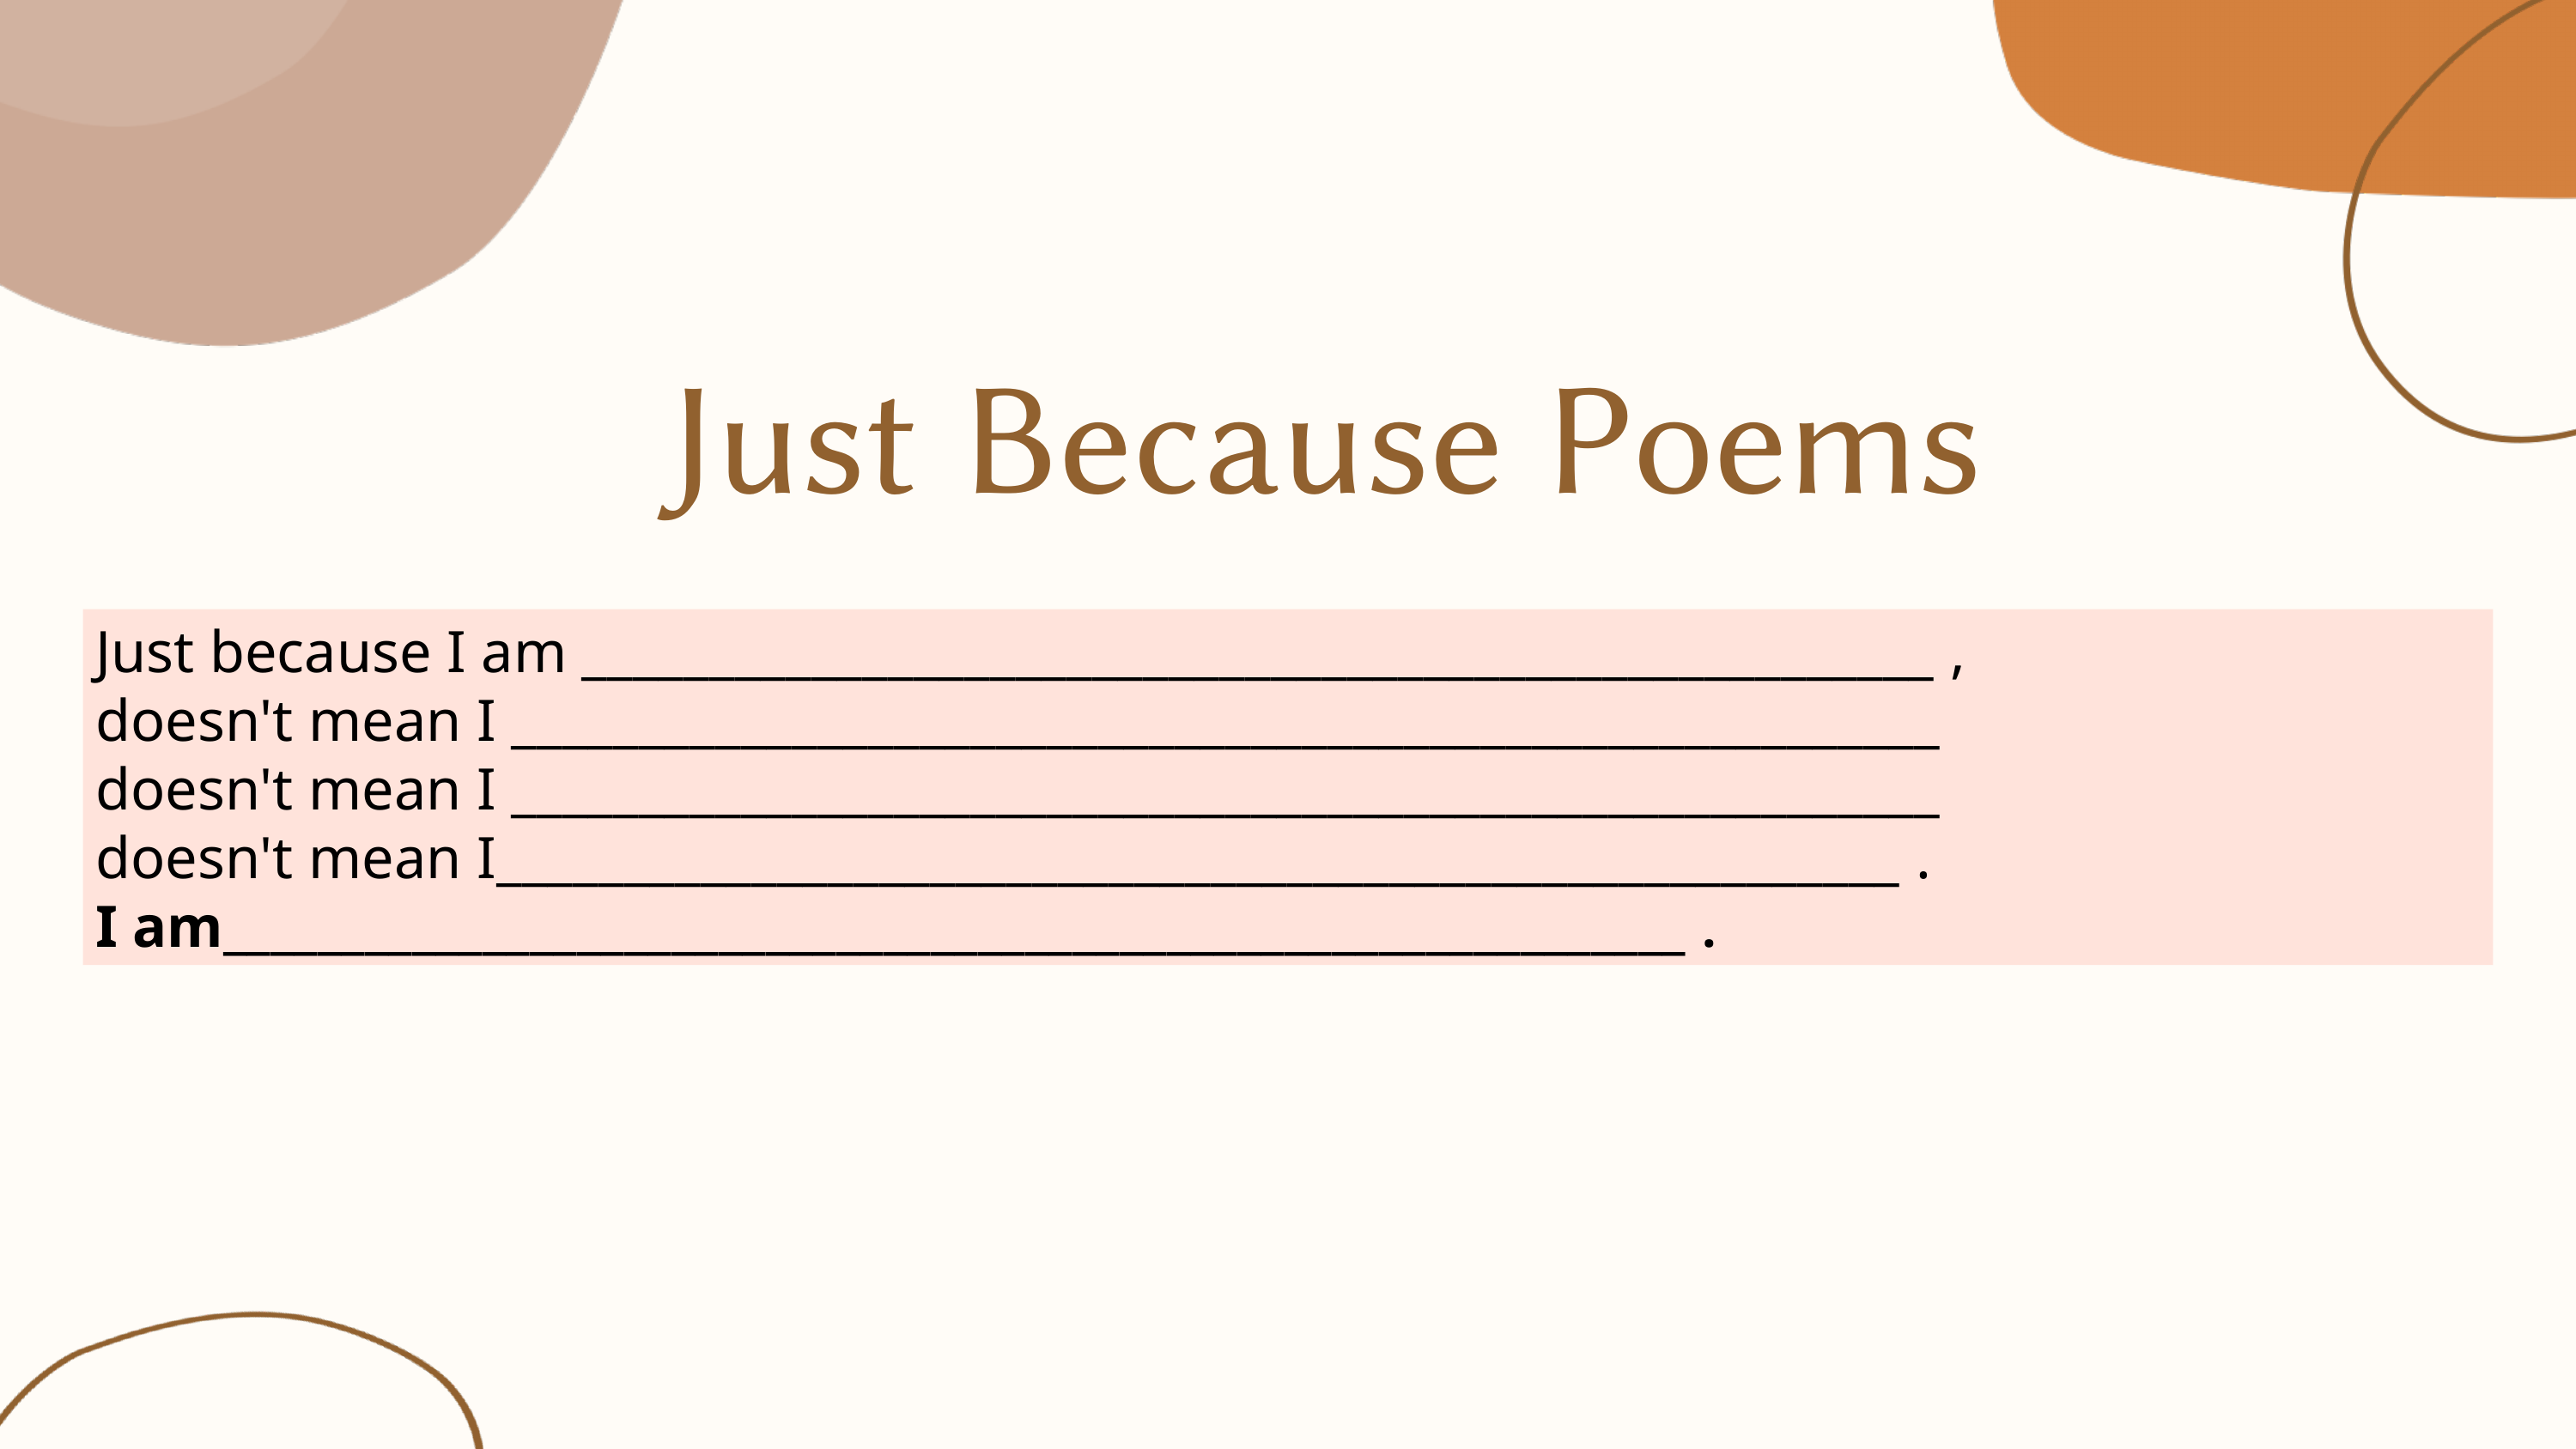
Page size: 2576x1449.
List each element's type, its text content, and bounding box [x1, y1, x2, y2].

text_box Just because I am _____________________________________________________ , doesn't mean I ________________________________________________________ doesn't mean I ________________________________________________________ doesn't mean I_______________________________________________________ . I am______________________________________________________________ . [82, 609, 2494, 966]
picture [1987, 0, 2576, 460]
picture [0, 0, 735, 364]
text_box Just Because Poems [496, 364, 2150, 526]
picture [0, 1166, 546, 1449]
